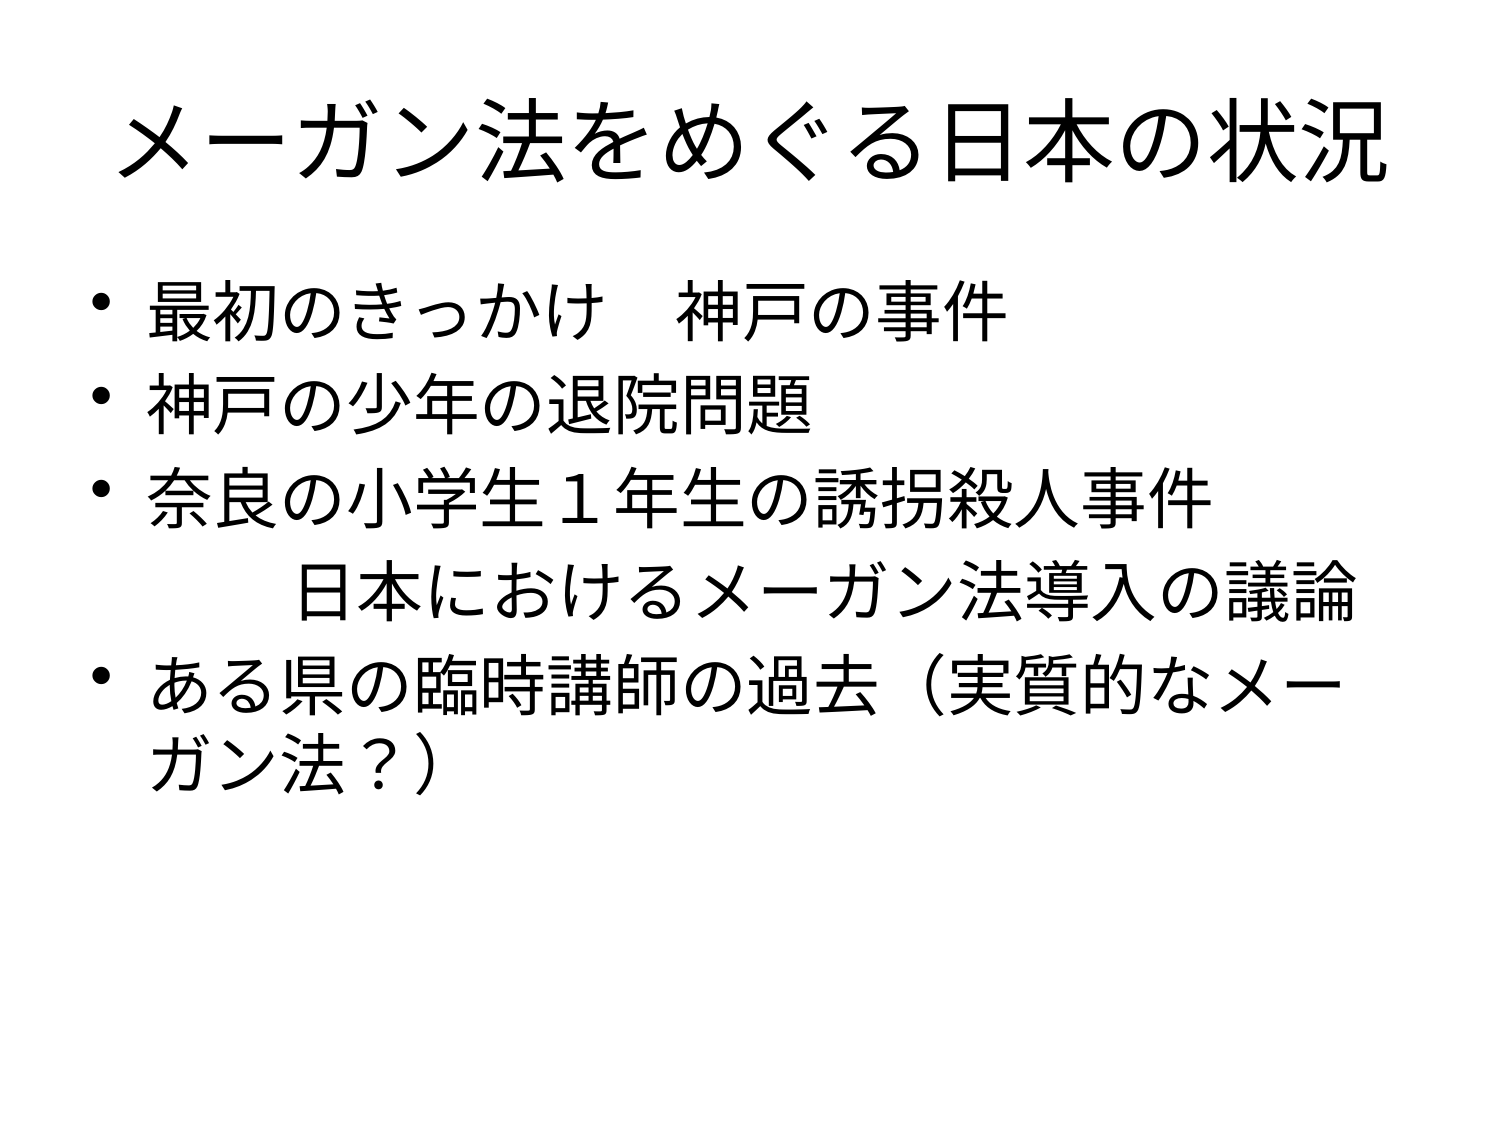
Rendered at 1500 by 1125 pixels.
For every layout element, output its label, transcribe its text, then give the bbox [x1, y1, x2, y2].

list 最初のきっかけ 神戸の事件 神戸の少年の退院問題 奈良の小学生１年生の誘拐殺人事件 日本におけるメーガン法導入の議論 ある県の臨時講師の過去（実質的なメーガン法？） [74, 262, 1426, 1006]
title メーガン法をめぐる日本の状況 [74, 44, 1426, 233]
